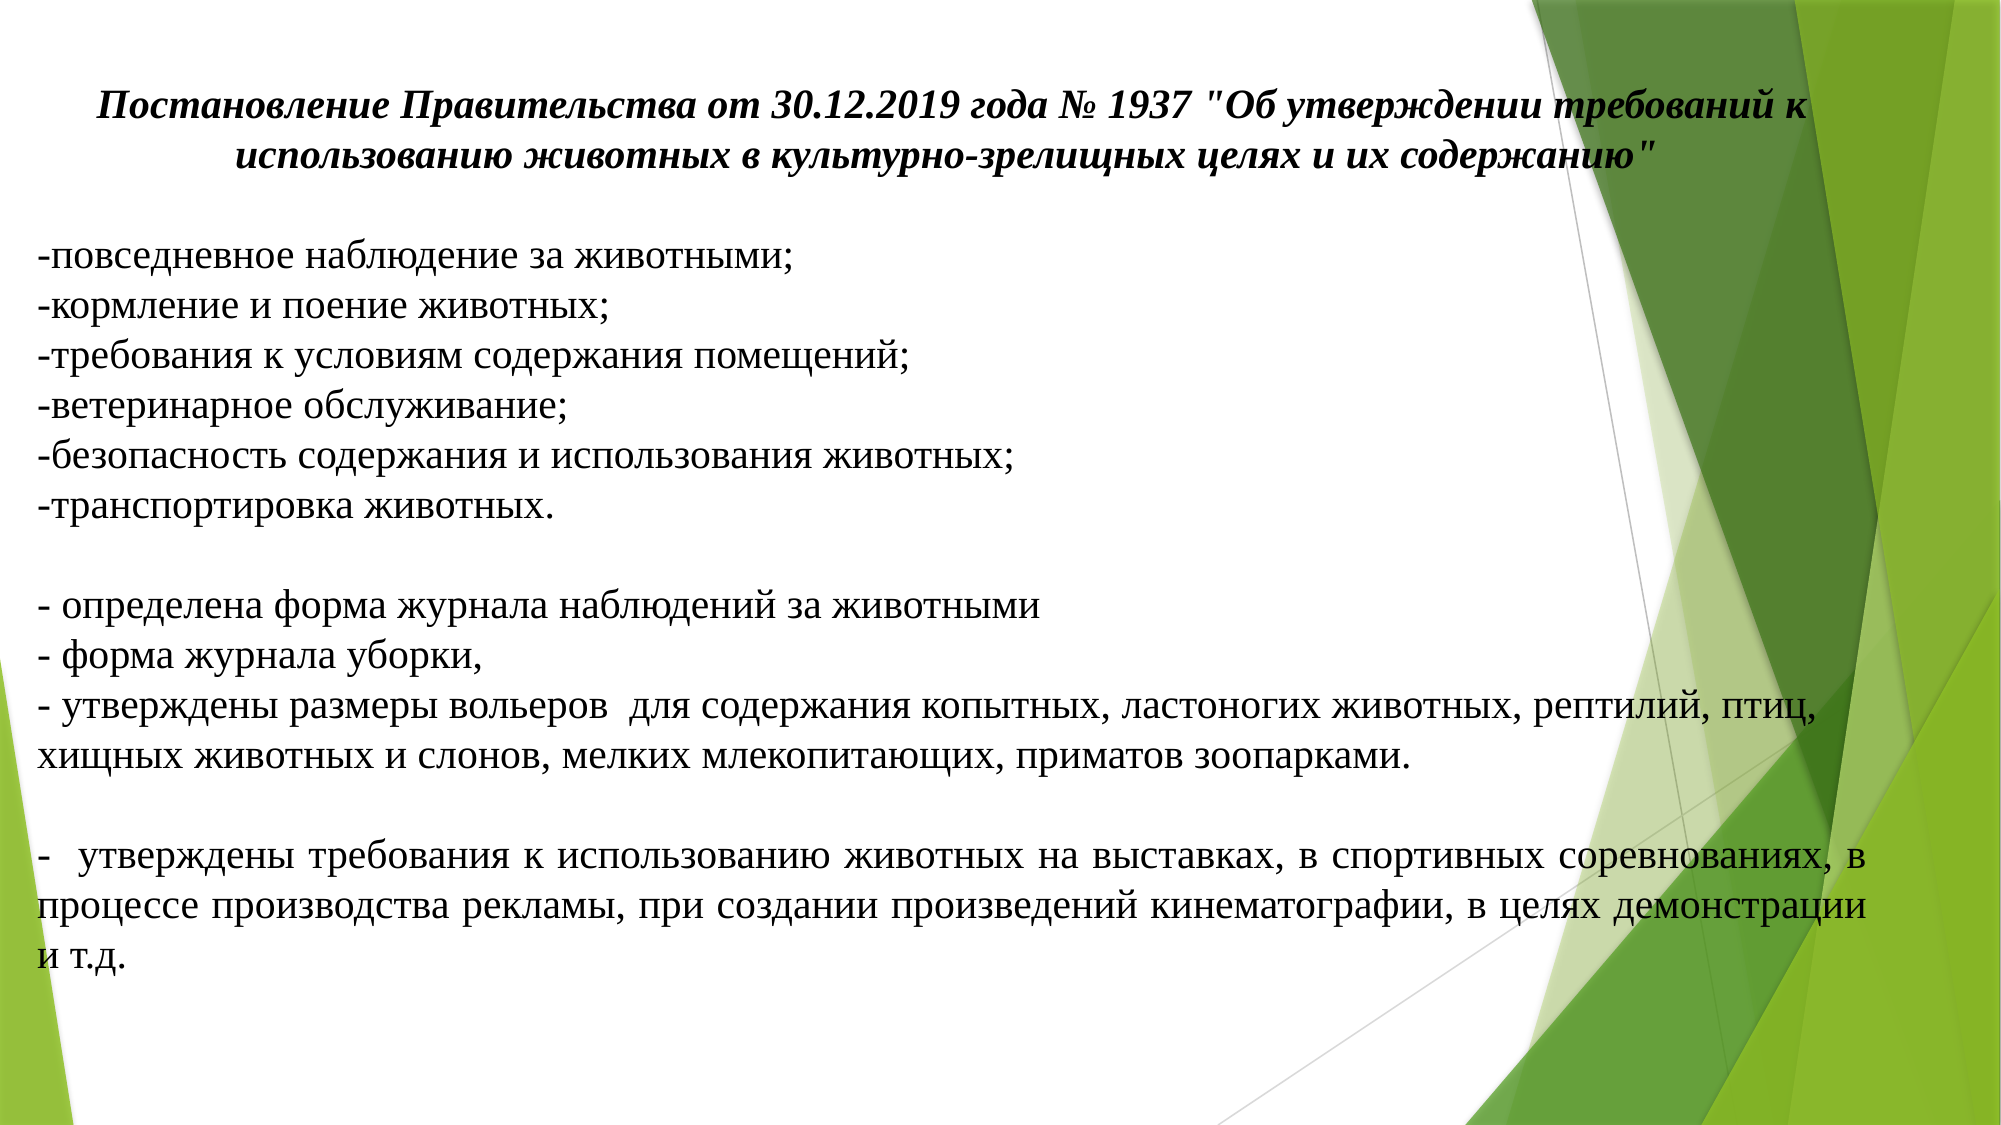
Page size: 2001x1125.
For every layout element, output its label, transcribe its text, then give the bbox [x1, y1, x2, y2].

text_box Постановление Правительства от 30.12.2019 года № 1937 "Об утверждении требований к использованию животных в культурно-зрелищных целях и их содержанию" -повседневное наблюдение за животными; -кормление и поение животных; -требования к условиям содержания помещений; -ветеринарное обслуживание; -безопасность содержания и использования животных; -транспортировка животных. - определена форма журнала наблюдений за животными - форма журнала уборки, - утверждены размеры вольеров для содержания копытных, ластоногих животных, рептилий, птиц, хищных животных и слонов, мелких млекопитающих, приматов зоопарками. - утверждены требования к использованию животных на выставках, в спортивных соревнованиях, в процессе производства рекламы, при создании произведений кинематографии, в целях демонстрации и т.д. [22, 19, 1882, 1045]
